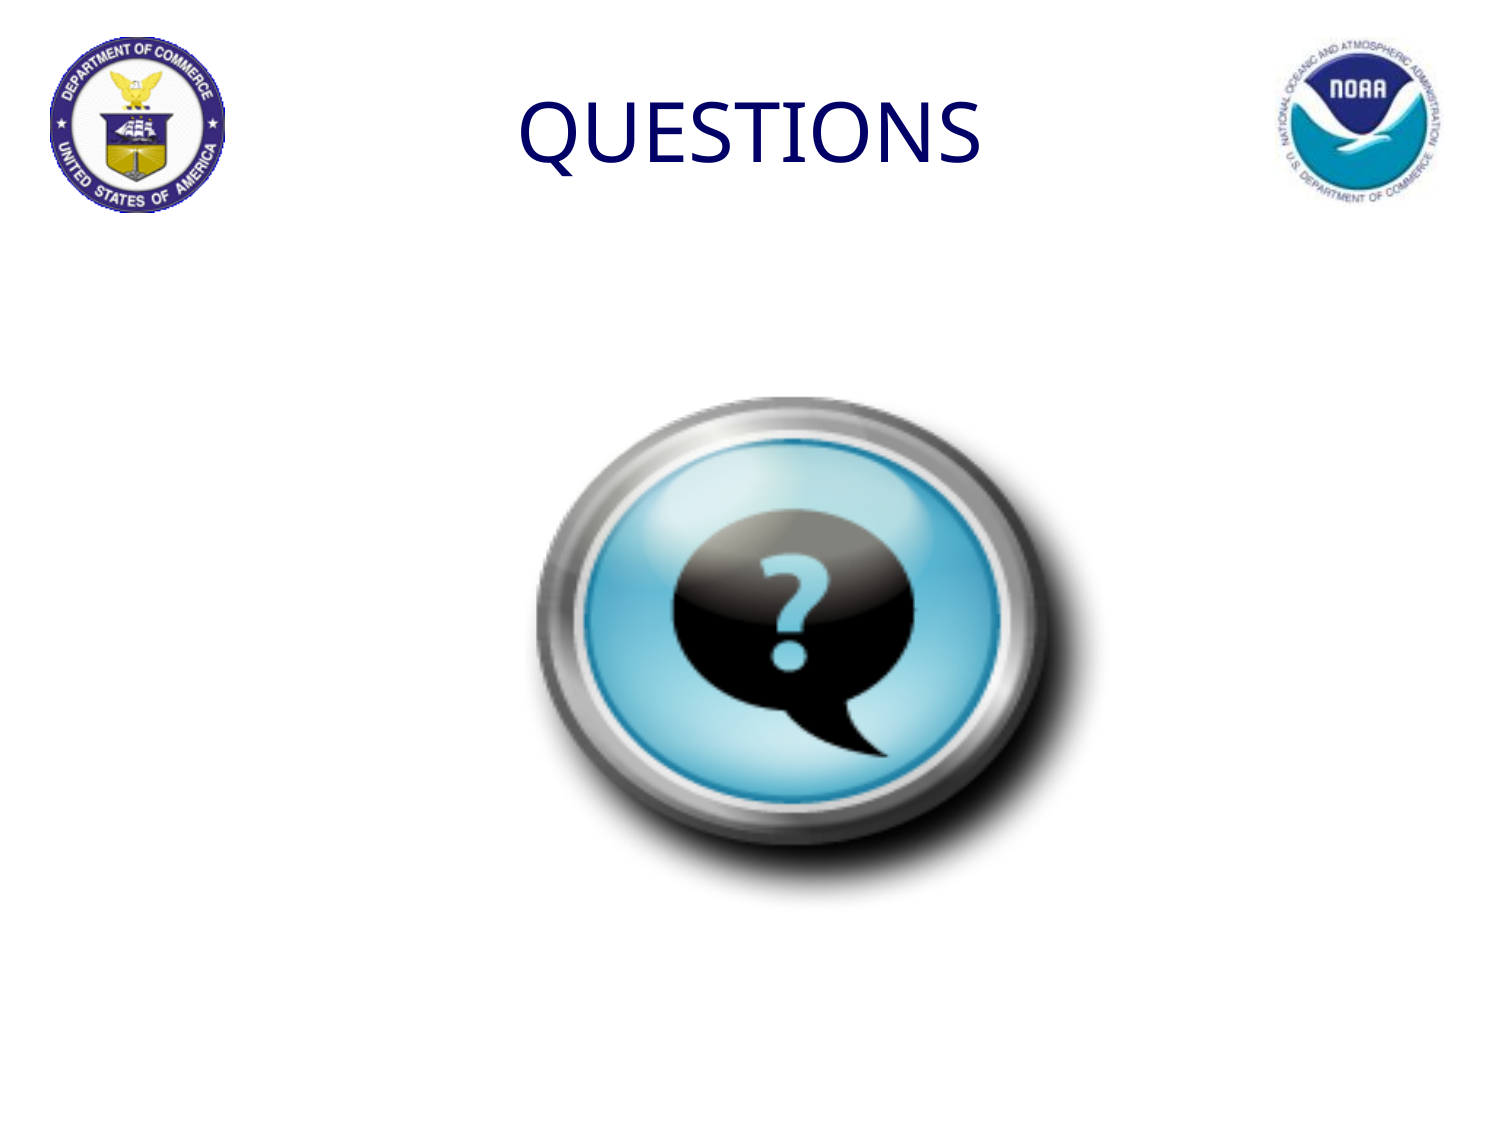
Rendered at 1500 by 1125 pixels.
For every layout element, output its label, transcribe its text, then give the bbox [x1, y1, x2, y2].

picture [524, 387, 1126, 913]
title QUESTIONS [75, 45, 1425, 213]
picture [50, 37, 225, 213]
picture [1275, 37, 1444, 207]
